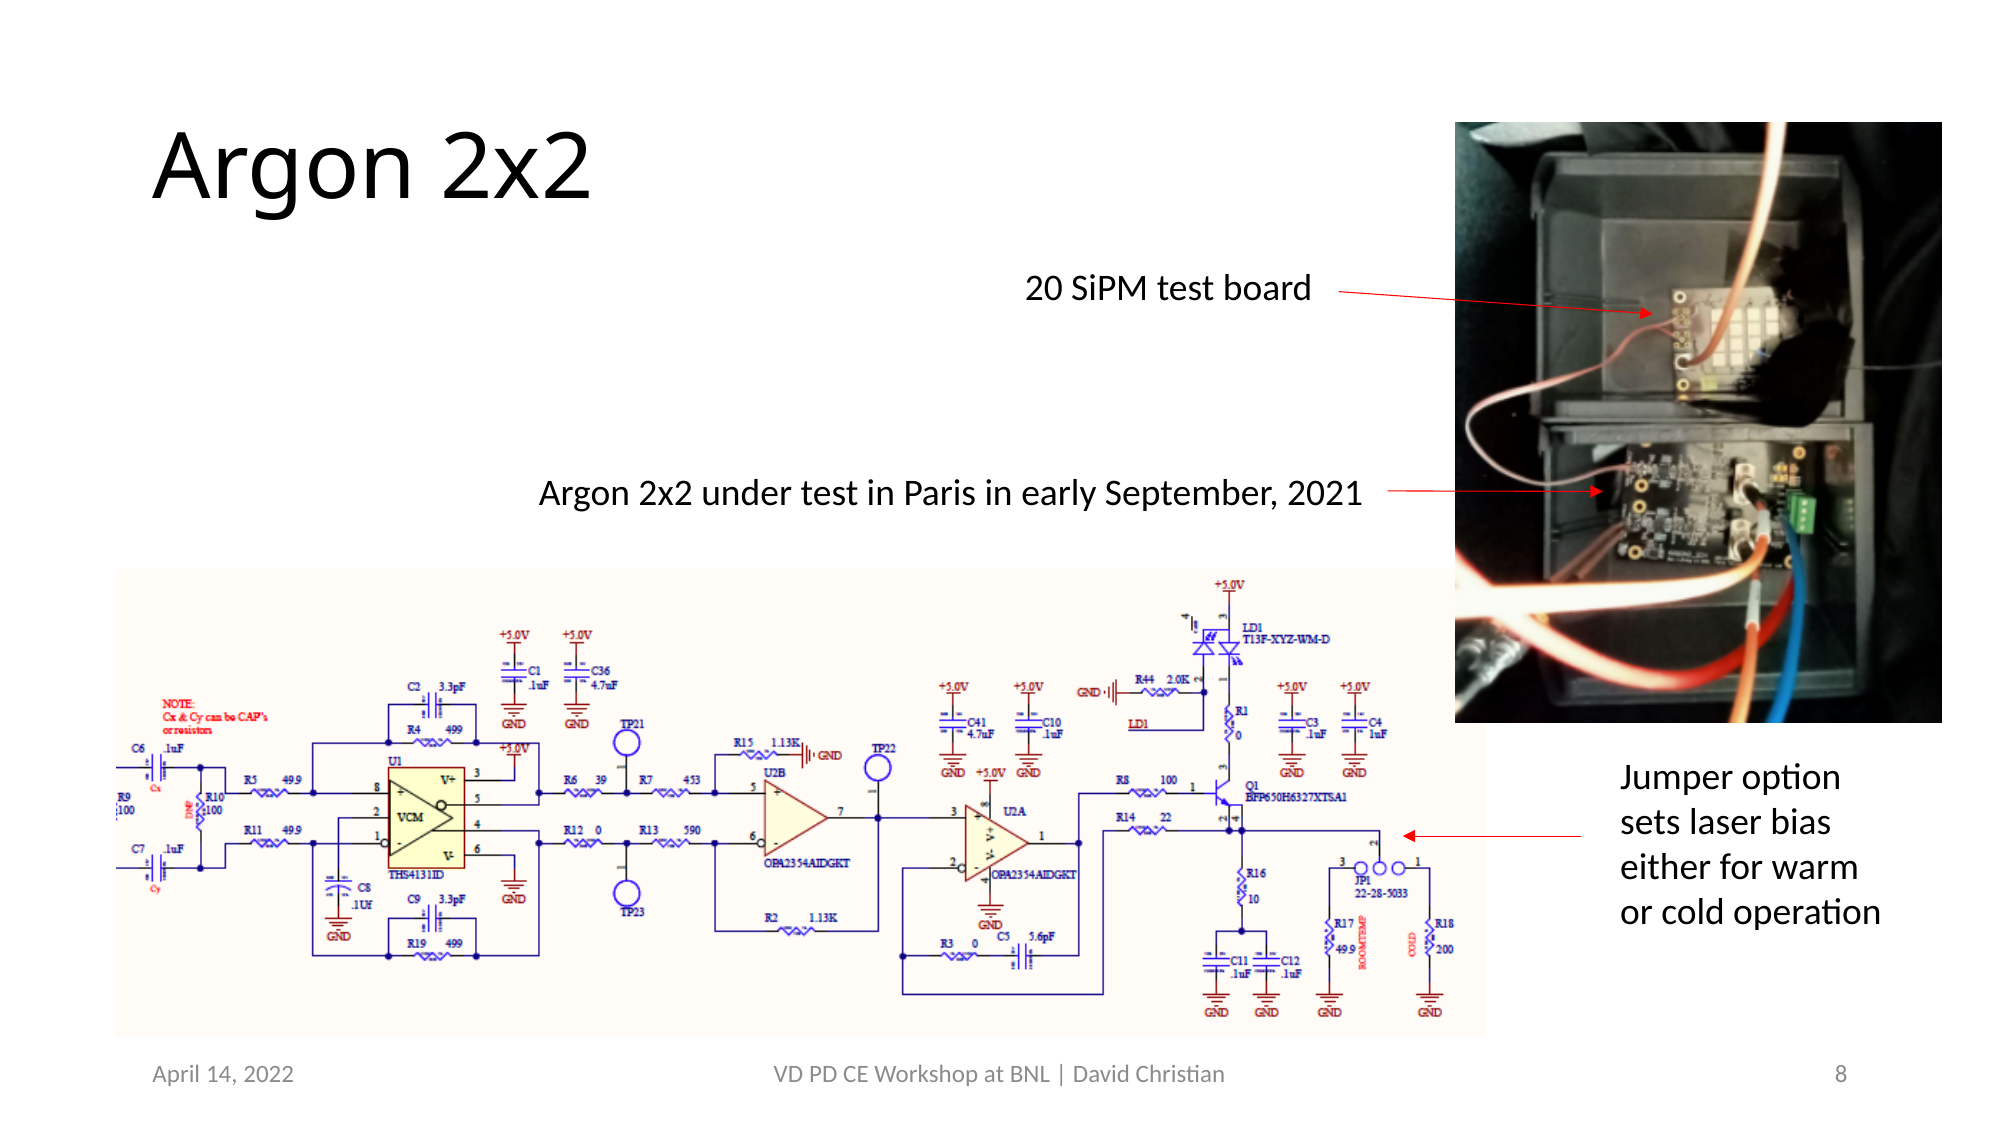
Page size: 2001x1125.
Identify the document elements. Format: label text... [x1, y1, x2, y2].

title Argon 2x2 [137, 59, 1863, 278]
text_box 20 SiPM test board [1010, 255, 1328, 316]
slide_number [137, 1042, 588, 1103]
footer VD PD CE Workshop at BNL | David Christian [662, 1042, 1338, 1103]
slide_number 8 [1412, 1042, 1863, 1103]
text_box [1338, 291, 1653, 314]
text_box Jumper option sets laser bias either for warm or cold operation [1605, 744, 1914, 940]
picture [116, 122, 1942, 1037]
text_box Argon 2x2 under test in Paris in early September, 2021 [524, 461, 1388, 521]
